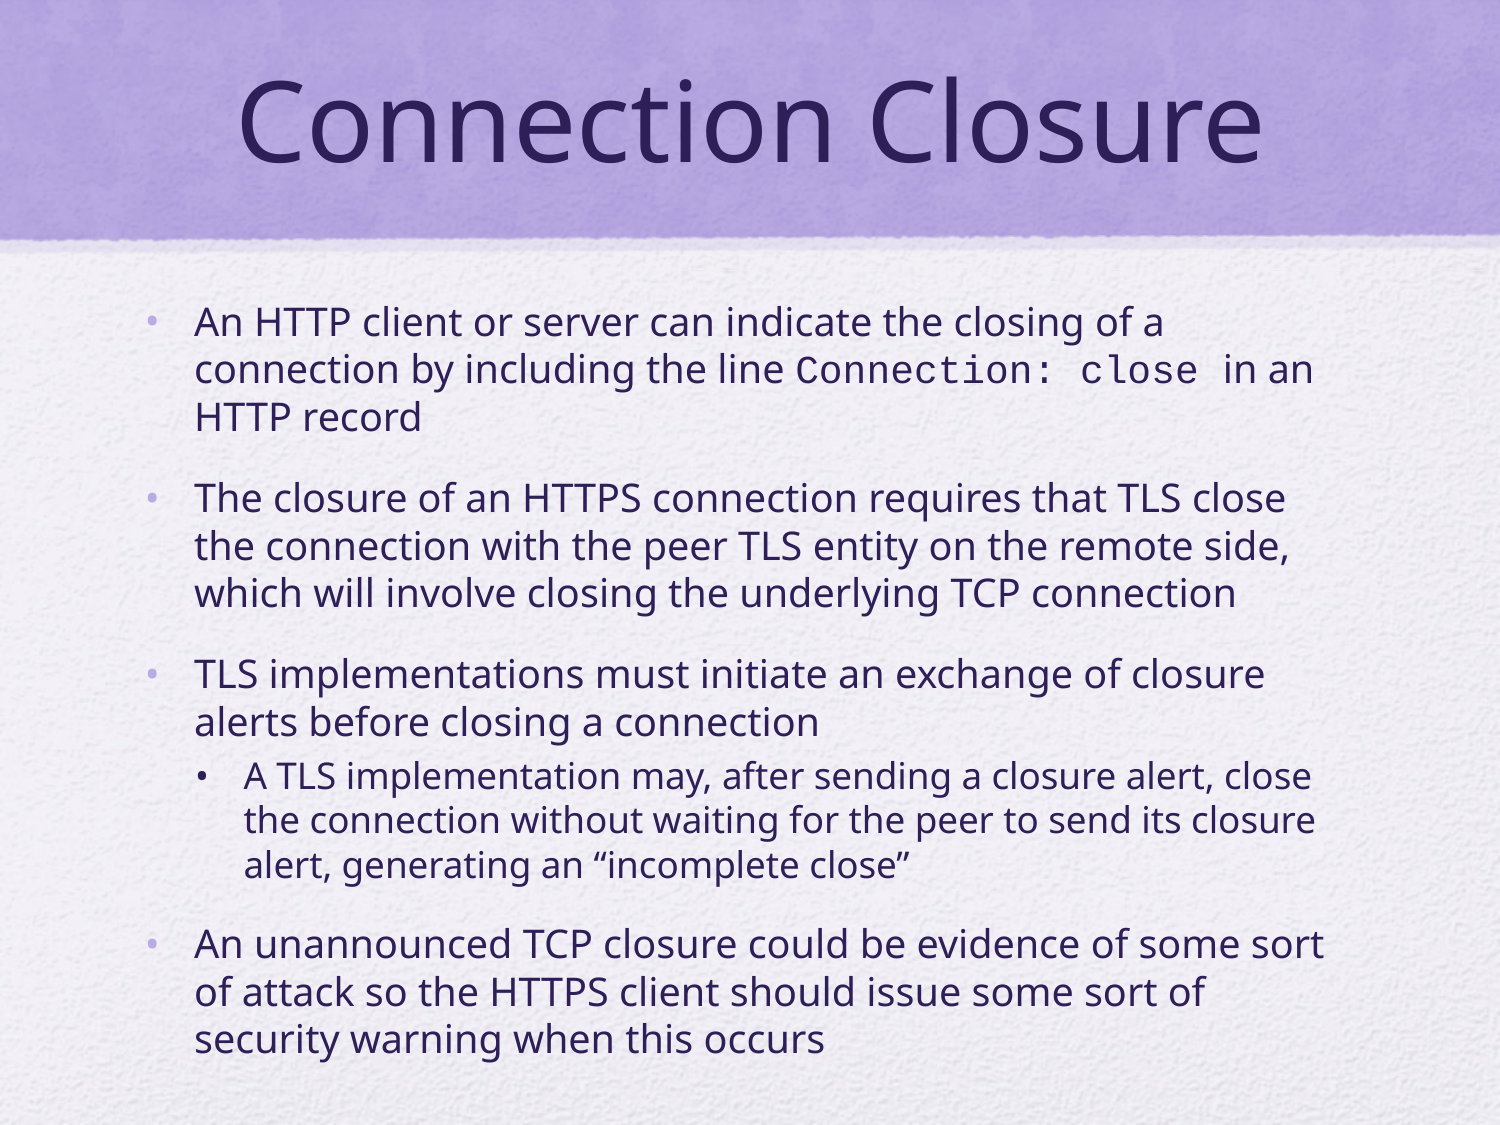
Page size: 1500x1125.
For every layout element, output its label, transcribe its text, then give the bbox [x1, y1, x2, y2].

picture [0, 225, 1500, 1125]
list An HTTP client or server can indicate the closing of a connection by including the line Connection: close in an HTTP record The closure of an HTTPS connection requires that TLS close the connection with the peer TLS entity on the remote side, which will involve closing the underlying TCP connection TLS implementations must initiate an exchange of closure alerts before closing a connection A TLS implementation may, after sending a closure alert, close the connection without waiting for the peer to send its closure alert, generating an “incomplete close” An unannounced TCP closure could be evidence of some sort of attack so the HTTPS client should issue some sort of security warning when this occurs [129, 288, 1373, 1076]
title Connection Closure [129, 6, 1373, 239]
